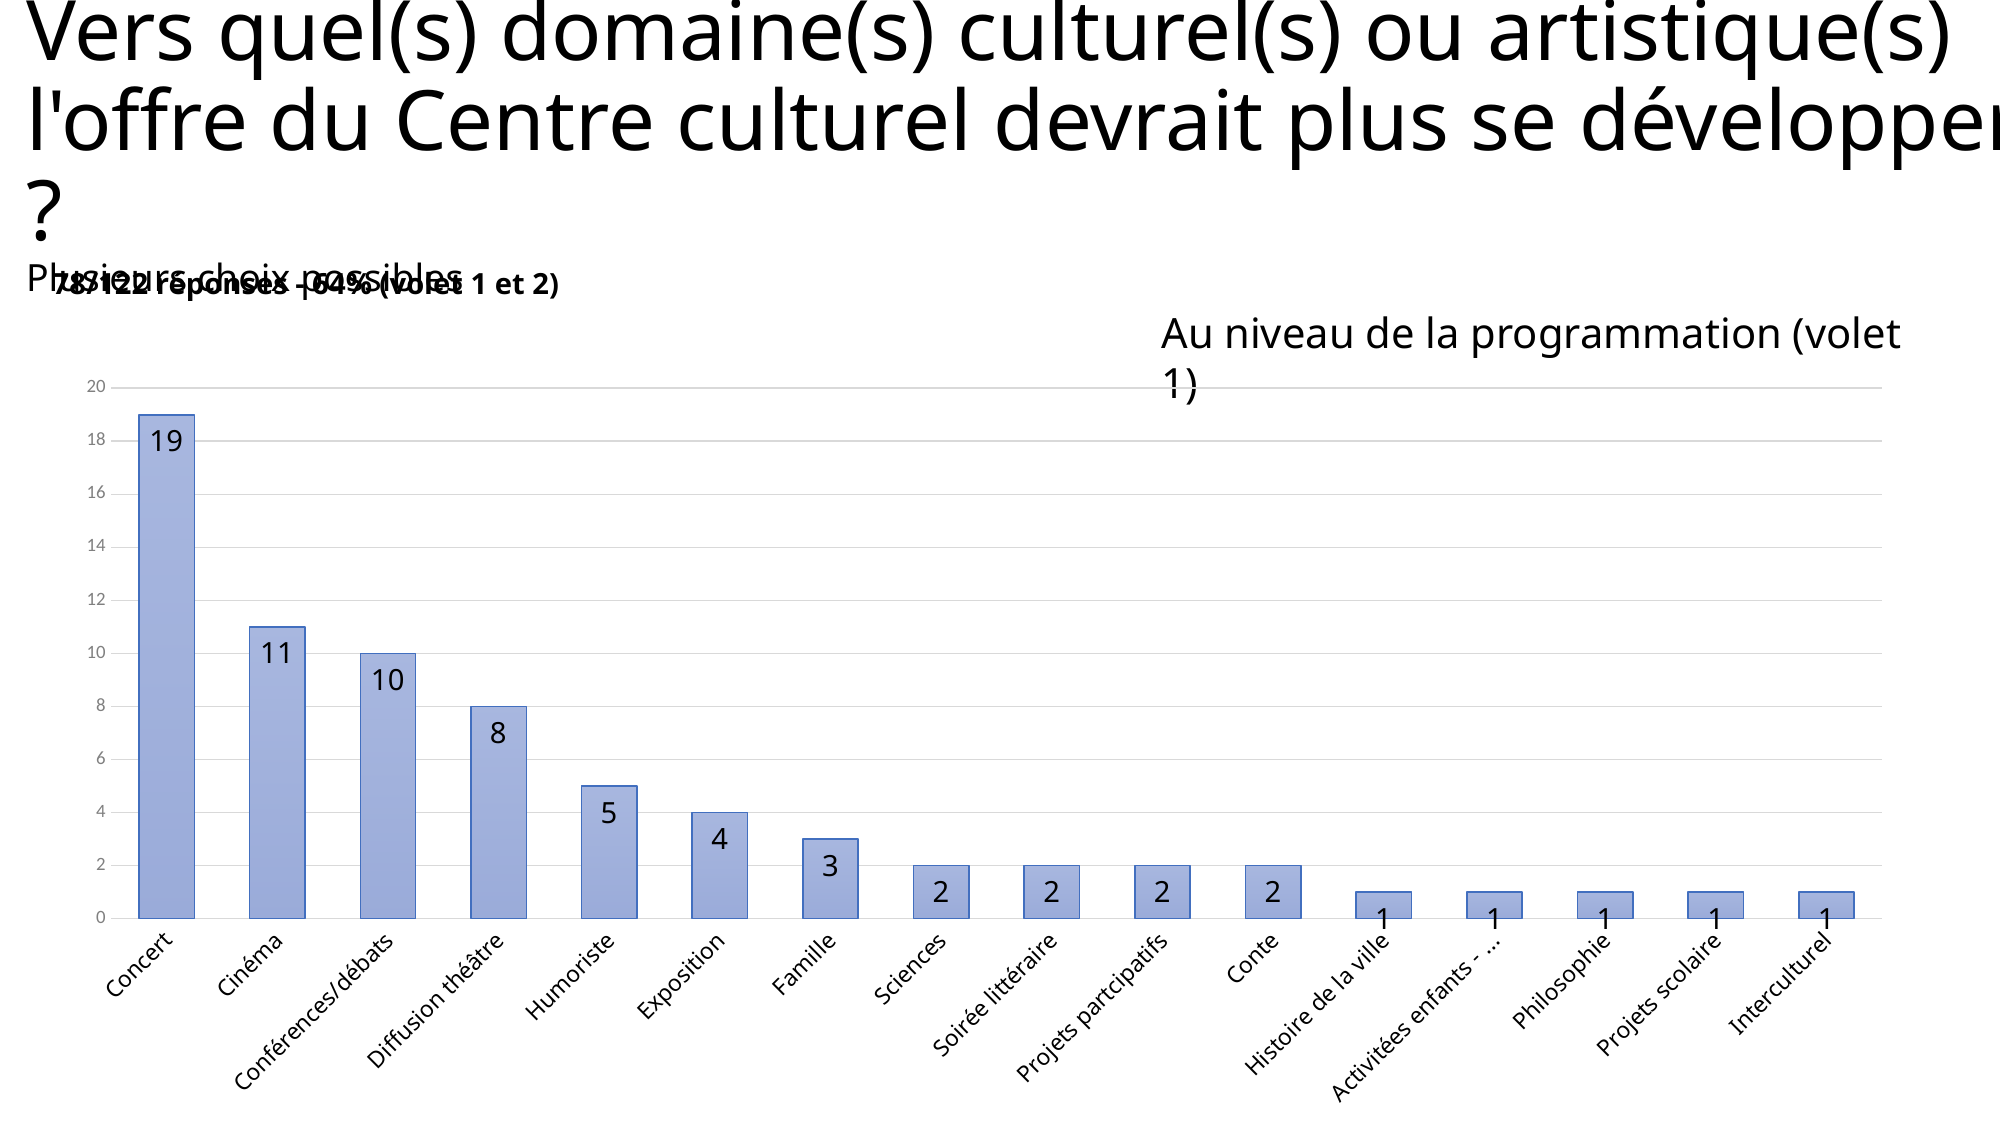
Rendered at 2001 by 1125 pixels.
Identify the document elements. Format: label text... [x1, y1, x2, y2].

text_box Au niveau de la programmation (volet 1) [1146, 299, 1927, 415]
chart [69, 339, 1919, 1125]
title Vers quel(s) domaine(s) culturel(s) ou artistique(s) l'offre du Centre culturel devrait plus se développer ? Plusieurs choix possibles [10, 31, 2000, 257]
text_box 78/122 réponses - 64% (volet 1 et 2) [37, 257, 575, 308]
